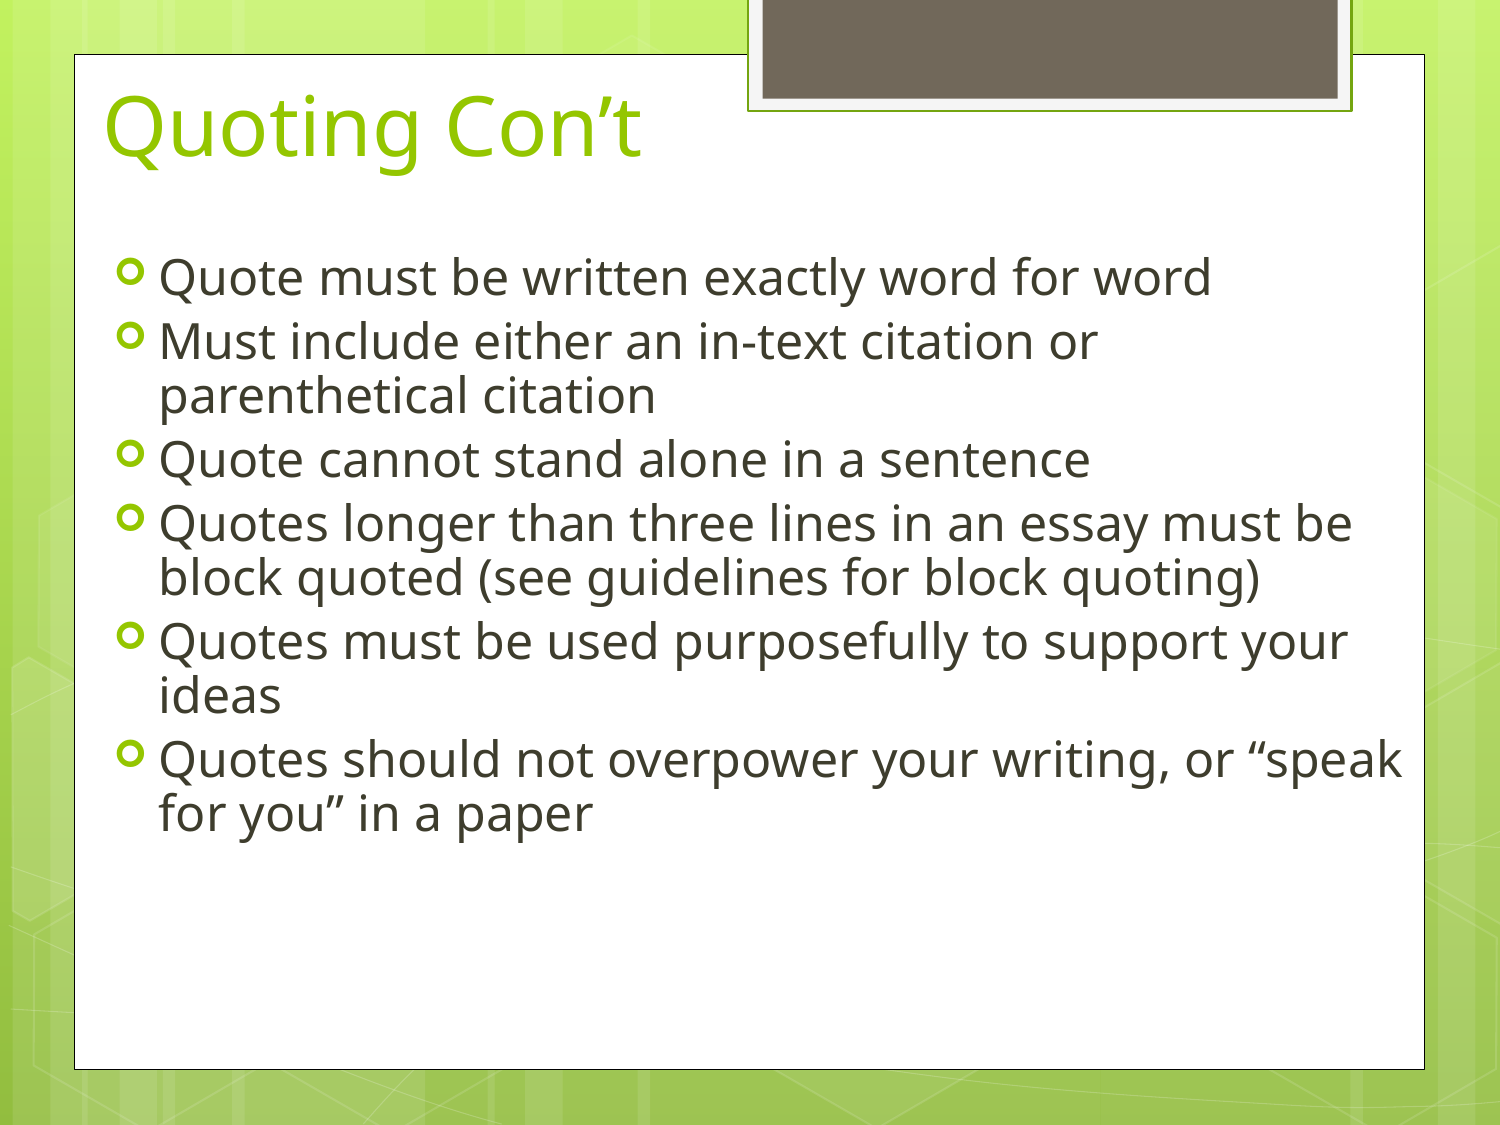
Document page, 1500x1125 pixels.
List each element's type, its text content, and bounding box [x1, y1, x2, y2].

list Quote must be written exactly word for word Must include either an in-text citation or parenthetical citation Quote cannot stand alone in a sentence Quotes longer than three lines in an essay must be block quoted (see guidelines for block quoting) Quotes must be used purposefully to support your ideas Quotes should not overpower your writing, or “speak for you” in a paper [87, 174, 1425, 1063]
title Quoting Con’t [87, 62, 1240, 174]
